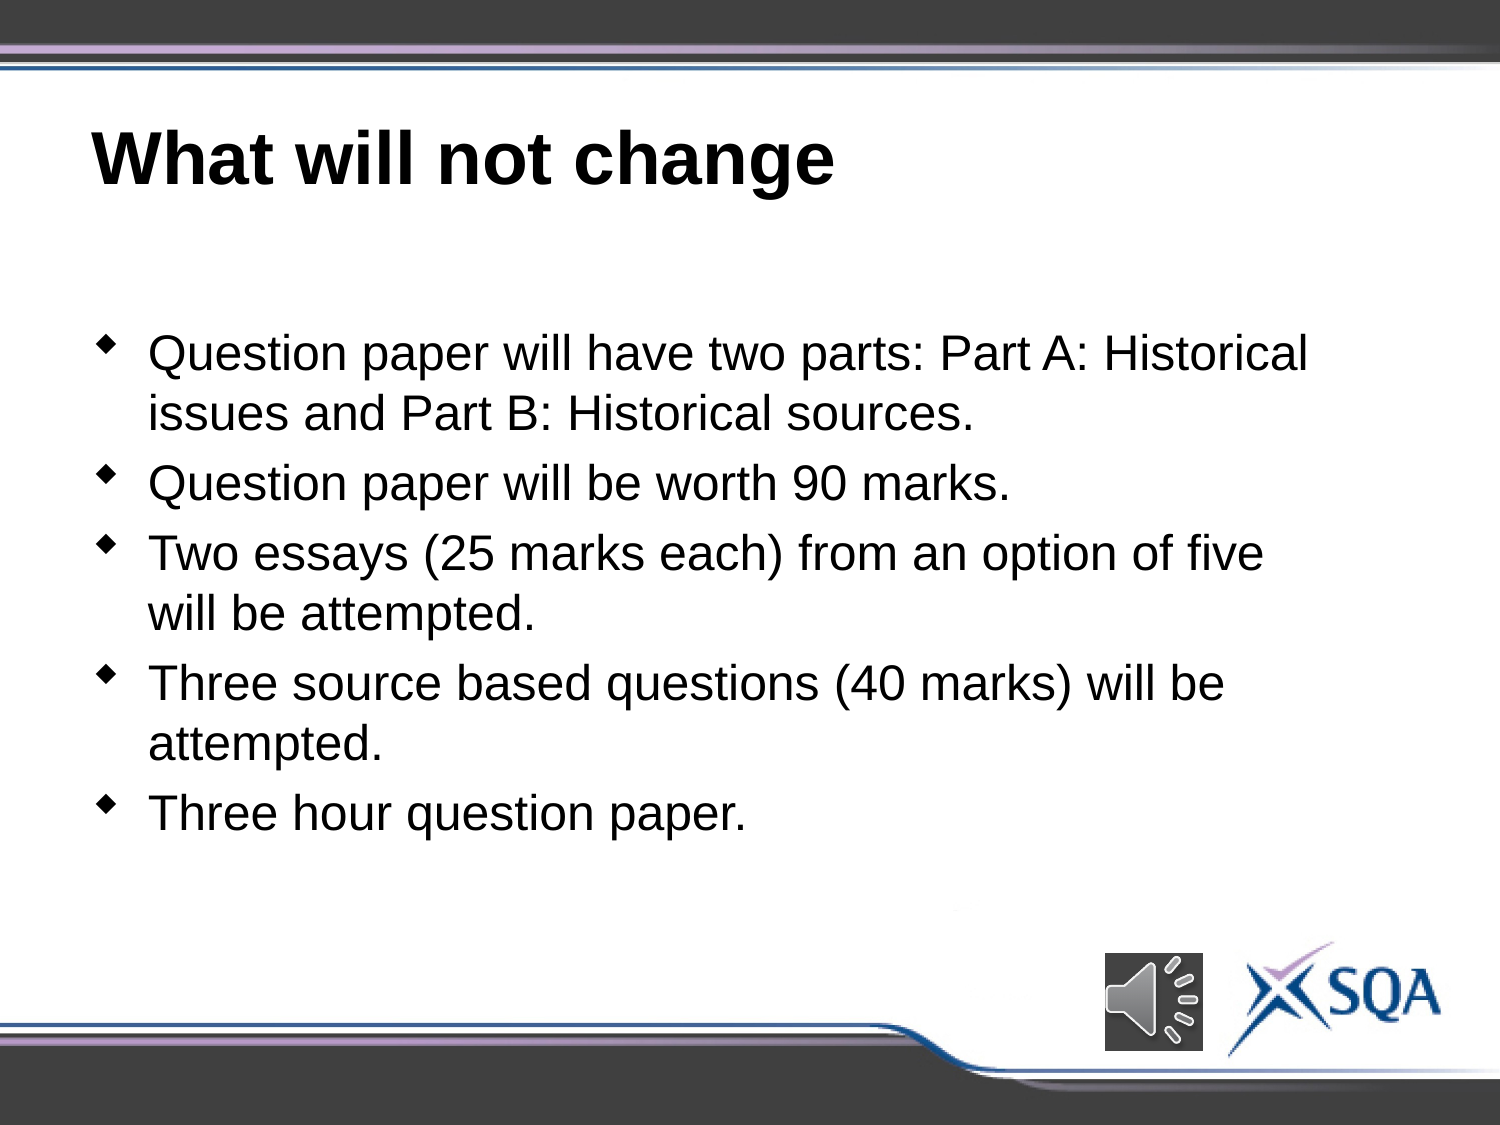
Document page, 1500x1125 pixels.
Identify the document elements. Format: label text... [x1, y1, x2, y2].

text_box What will not change [76, 101, 1427, 232]
text_box Question paper will have two parts: Part A: Historical issues and Part B: Historical sources. Question paper will be worth 90 marks. Two essays (25 marks each) from an option of five will be attempted. Three source based questions (40 marks) will be attempted. Three hour question paper. [76, 243, 1353, 882]
picture [0, 0, 1500, 1125]
